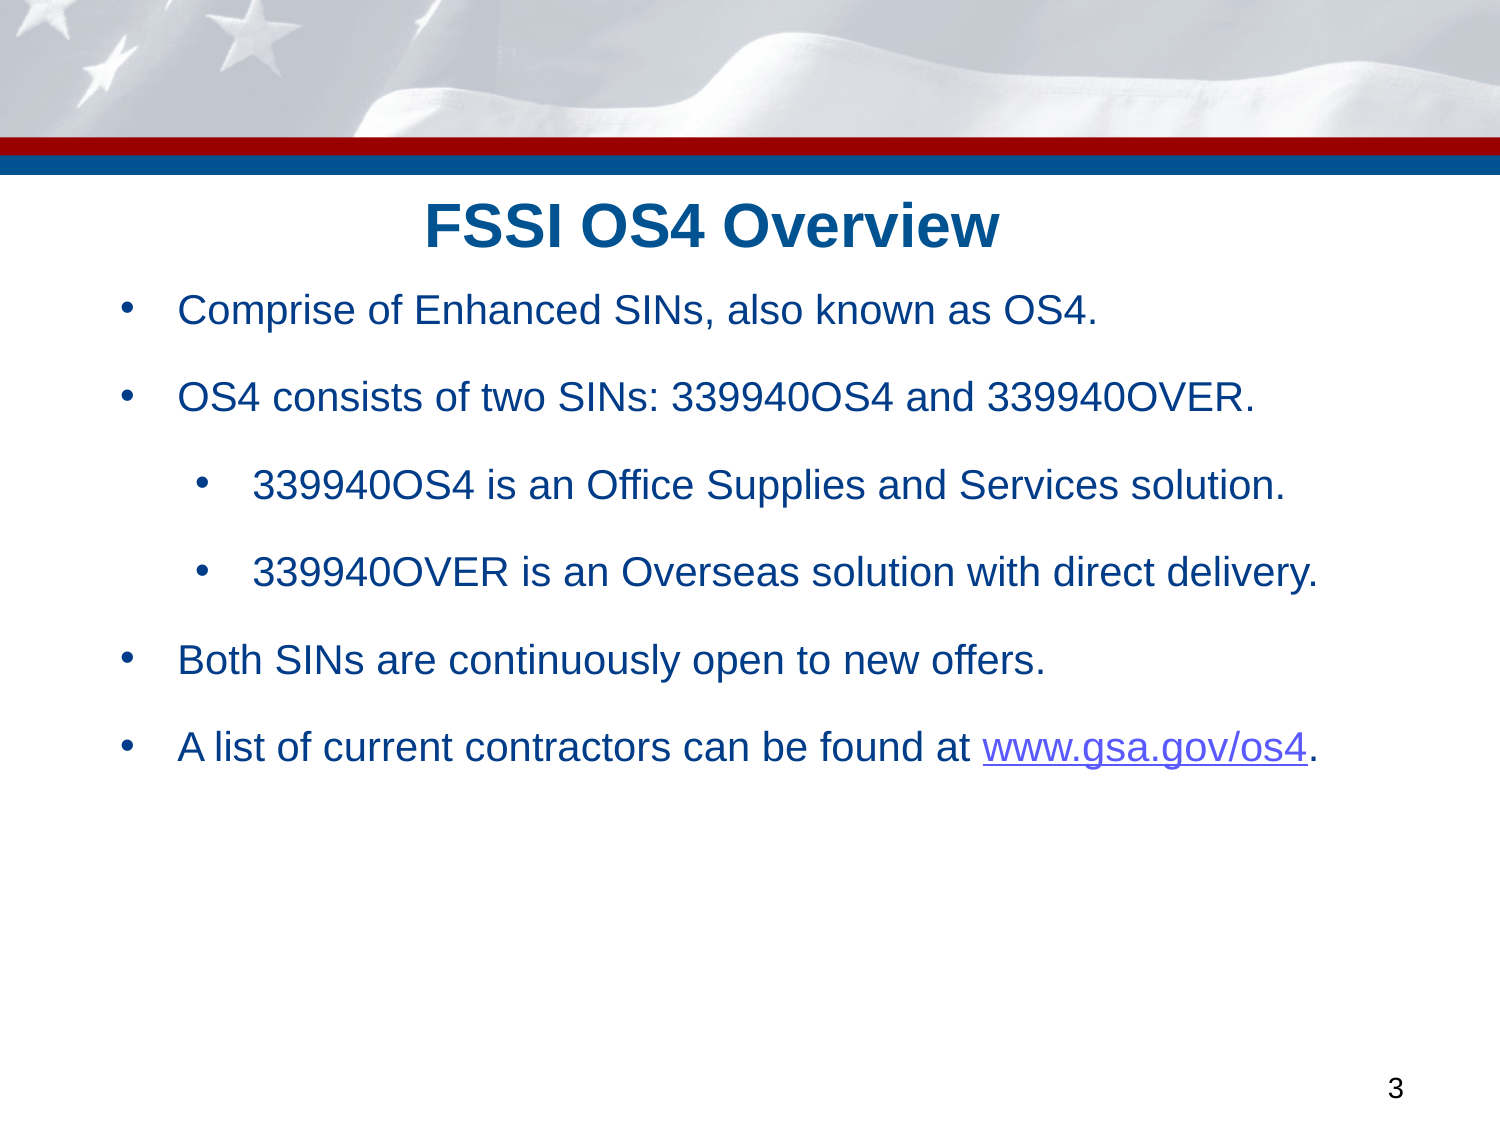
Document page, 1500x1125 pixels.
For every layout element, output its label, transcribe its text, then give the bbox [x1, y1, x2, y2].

title FSSI OS4 Overview [74, 176, 1351, 269]
text_box Comprise of Enhanced SINs, also known as OS4. OS4 consists of two SINs: 339940OS4 and 339940OVER. 339940OS4 is an Office Supplies and Services solution. 339940OVER is an Overseas solution with direct delivery. Both SINs are continuously open to new offers. A list of current contractors can be found at www.gsa.gov/os4. [50, 275, 1438, 778]
picture [0, 0, 1500, 137]
